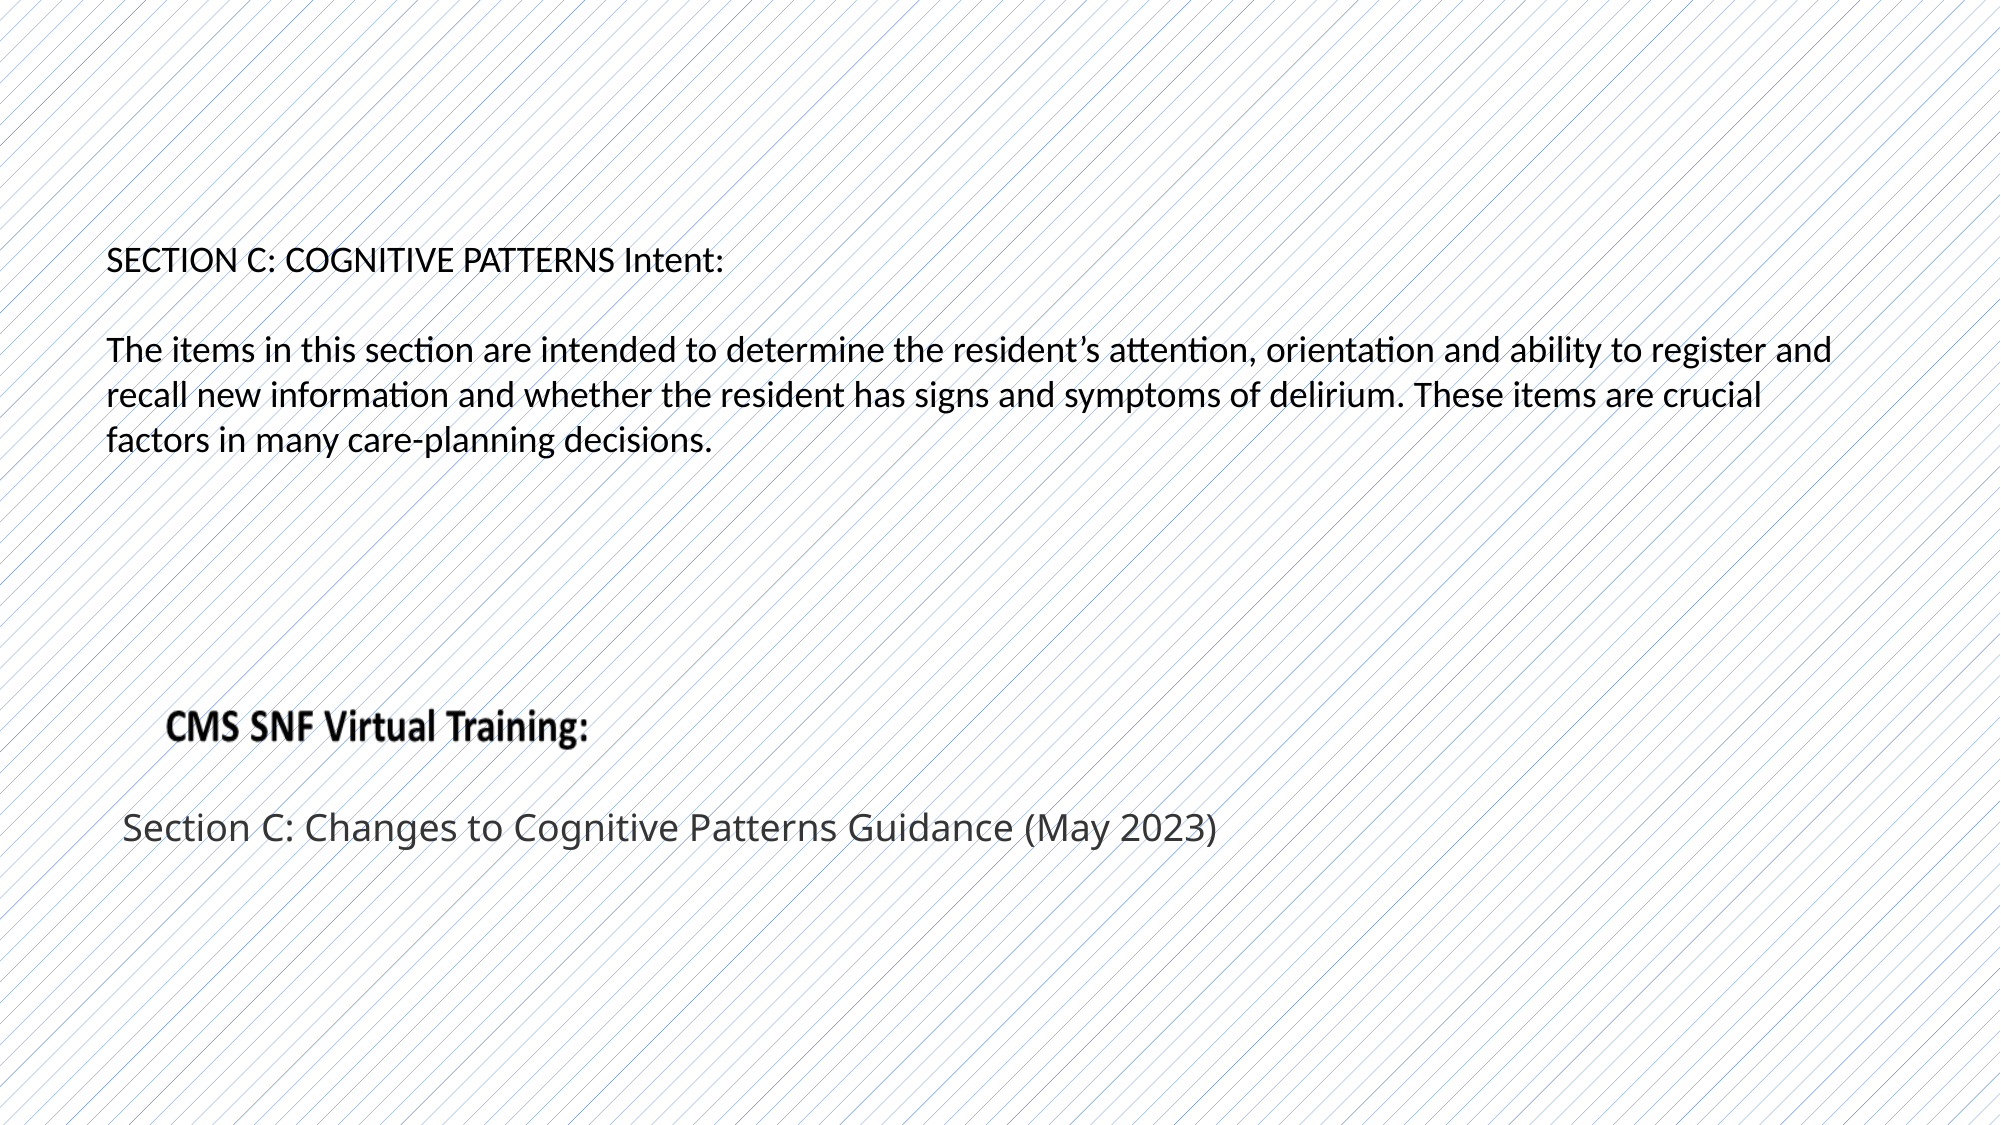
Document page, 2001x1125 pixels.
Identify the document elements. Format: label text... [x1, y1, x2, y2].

picture [140, 682, 613, 783]
text_box SECTION C: COGNITIVE PATTERNS Intent: The items in this section are intended to determine the resident’s attention, orientation and ability to register and recall new information and whether the resident has signs and symptoms of delirium. These items are crucial factors in many care-planning decisions. [91, 228, 1862, 468]
text_box Section C: Changes to Cognitive Patterns Guidance (May 2023) [107, 706, 1501, 863]
